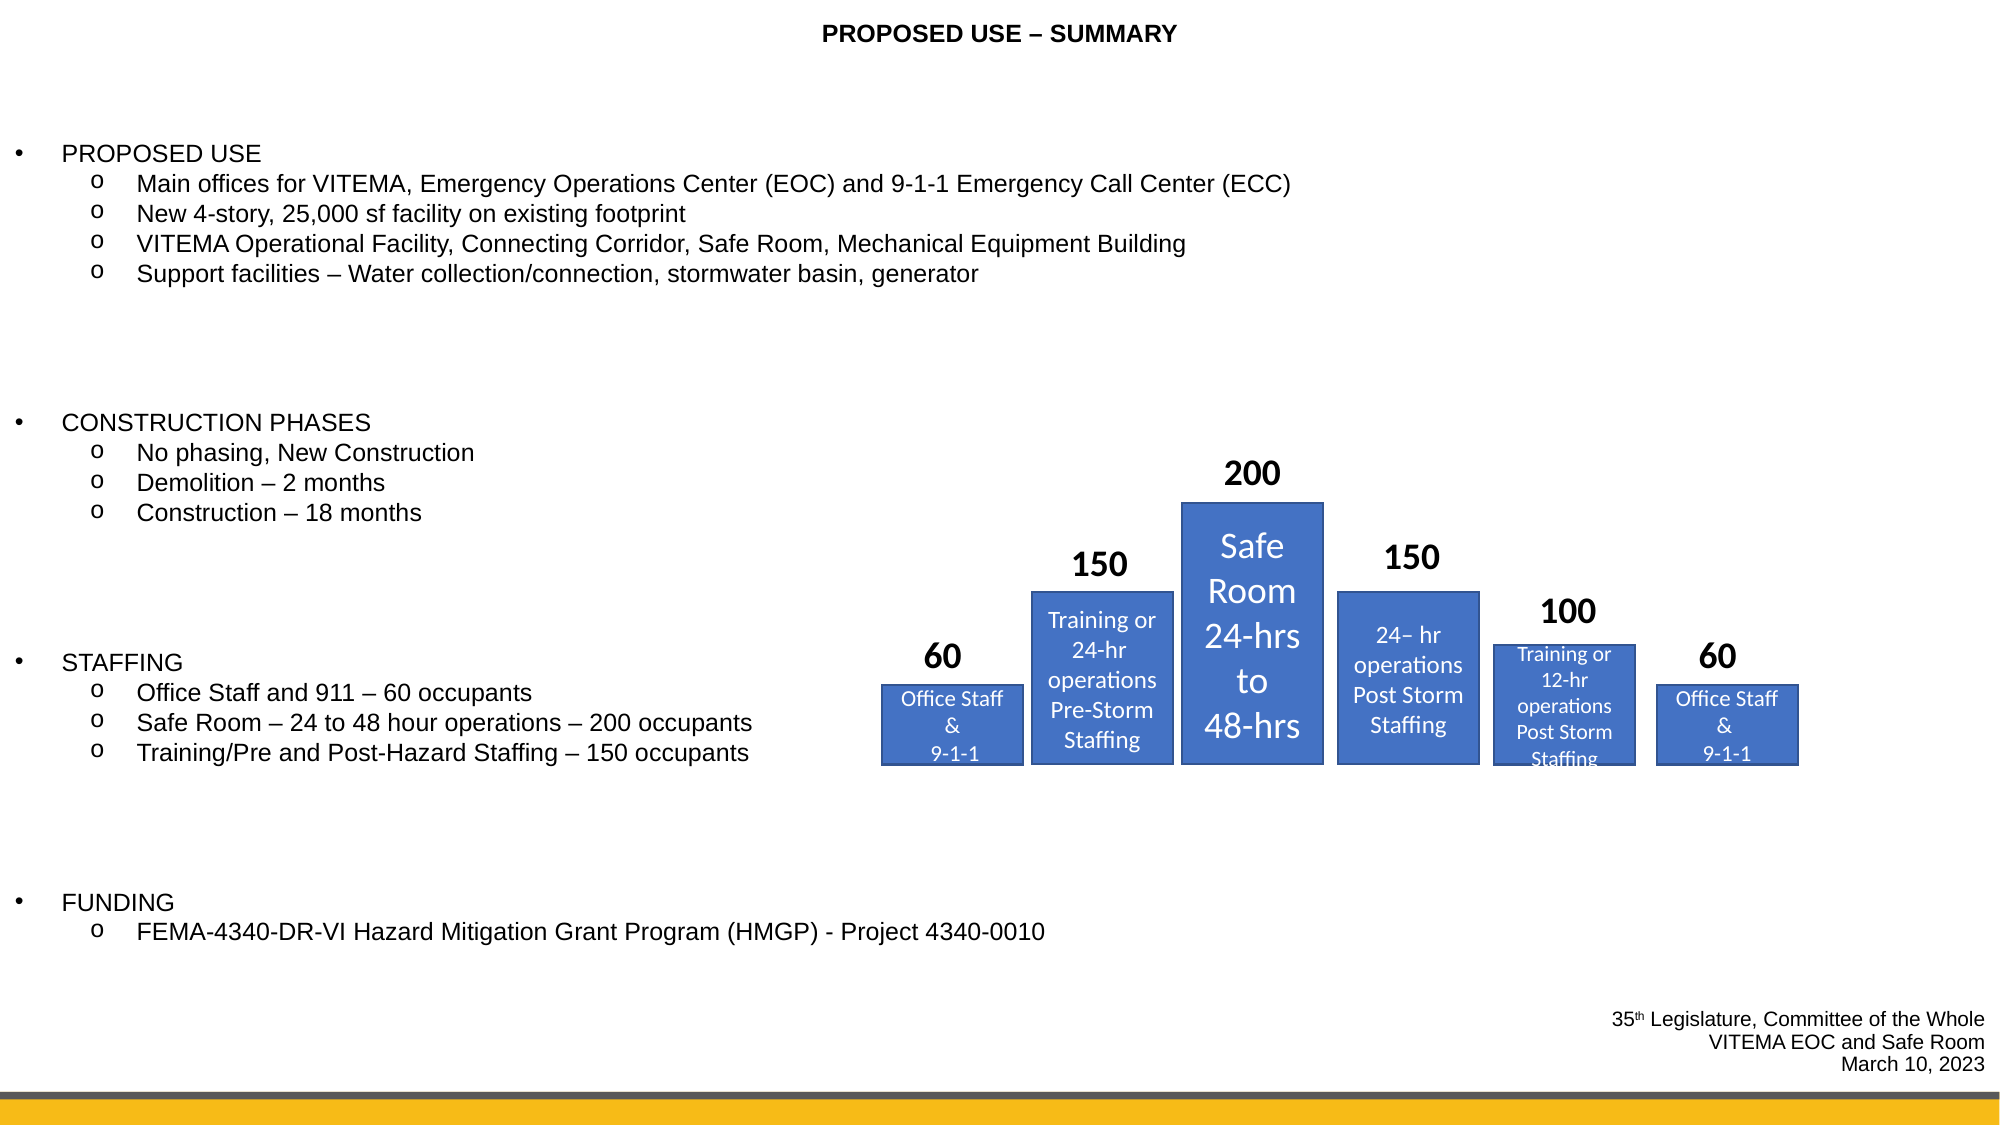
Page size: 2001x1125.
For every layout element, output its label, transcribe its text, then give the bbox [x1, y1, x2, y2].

text_box 35th Legislature, Committee of the Whole VITEMA EOC and Safe Room March 10, 2023 [0, 990, 2000, 1084]
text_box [0, 1091, 2000, 1125]
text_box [881, 440, 1798, 765]
text_box PROPOSED USE – SUMMARY PROPOSED USE Main offices for VITEMA, Emergency Operations Center (EOC) and 9-1-1 Emergency Call Center (ECC) New 4-story, 25,000 sf facility on existing footprint VITEMA Operational Facility, Connecting Corridor, Safe Room, Mechanical Equipment Building Support facilities – Water collection/connection, stormwater basin, generator CONSTRUCTION PHASES No phasing, New Construction Demolition – 2 months Construction – 18 months STAFFING Office Staff and 911 – 60 occupants Safe Room – 24 to 48 hour operations – 200 occupants Training/Pre and Post-Hazard Staffing – 150 occupants FUNDING FEMA-4340-DR-VI Hazard Mitigation Grant Program (HMGP) - Project 4340-0010 [0, 10, 2000, 954]
